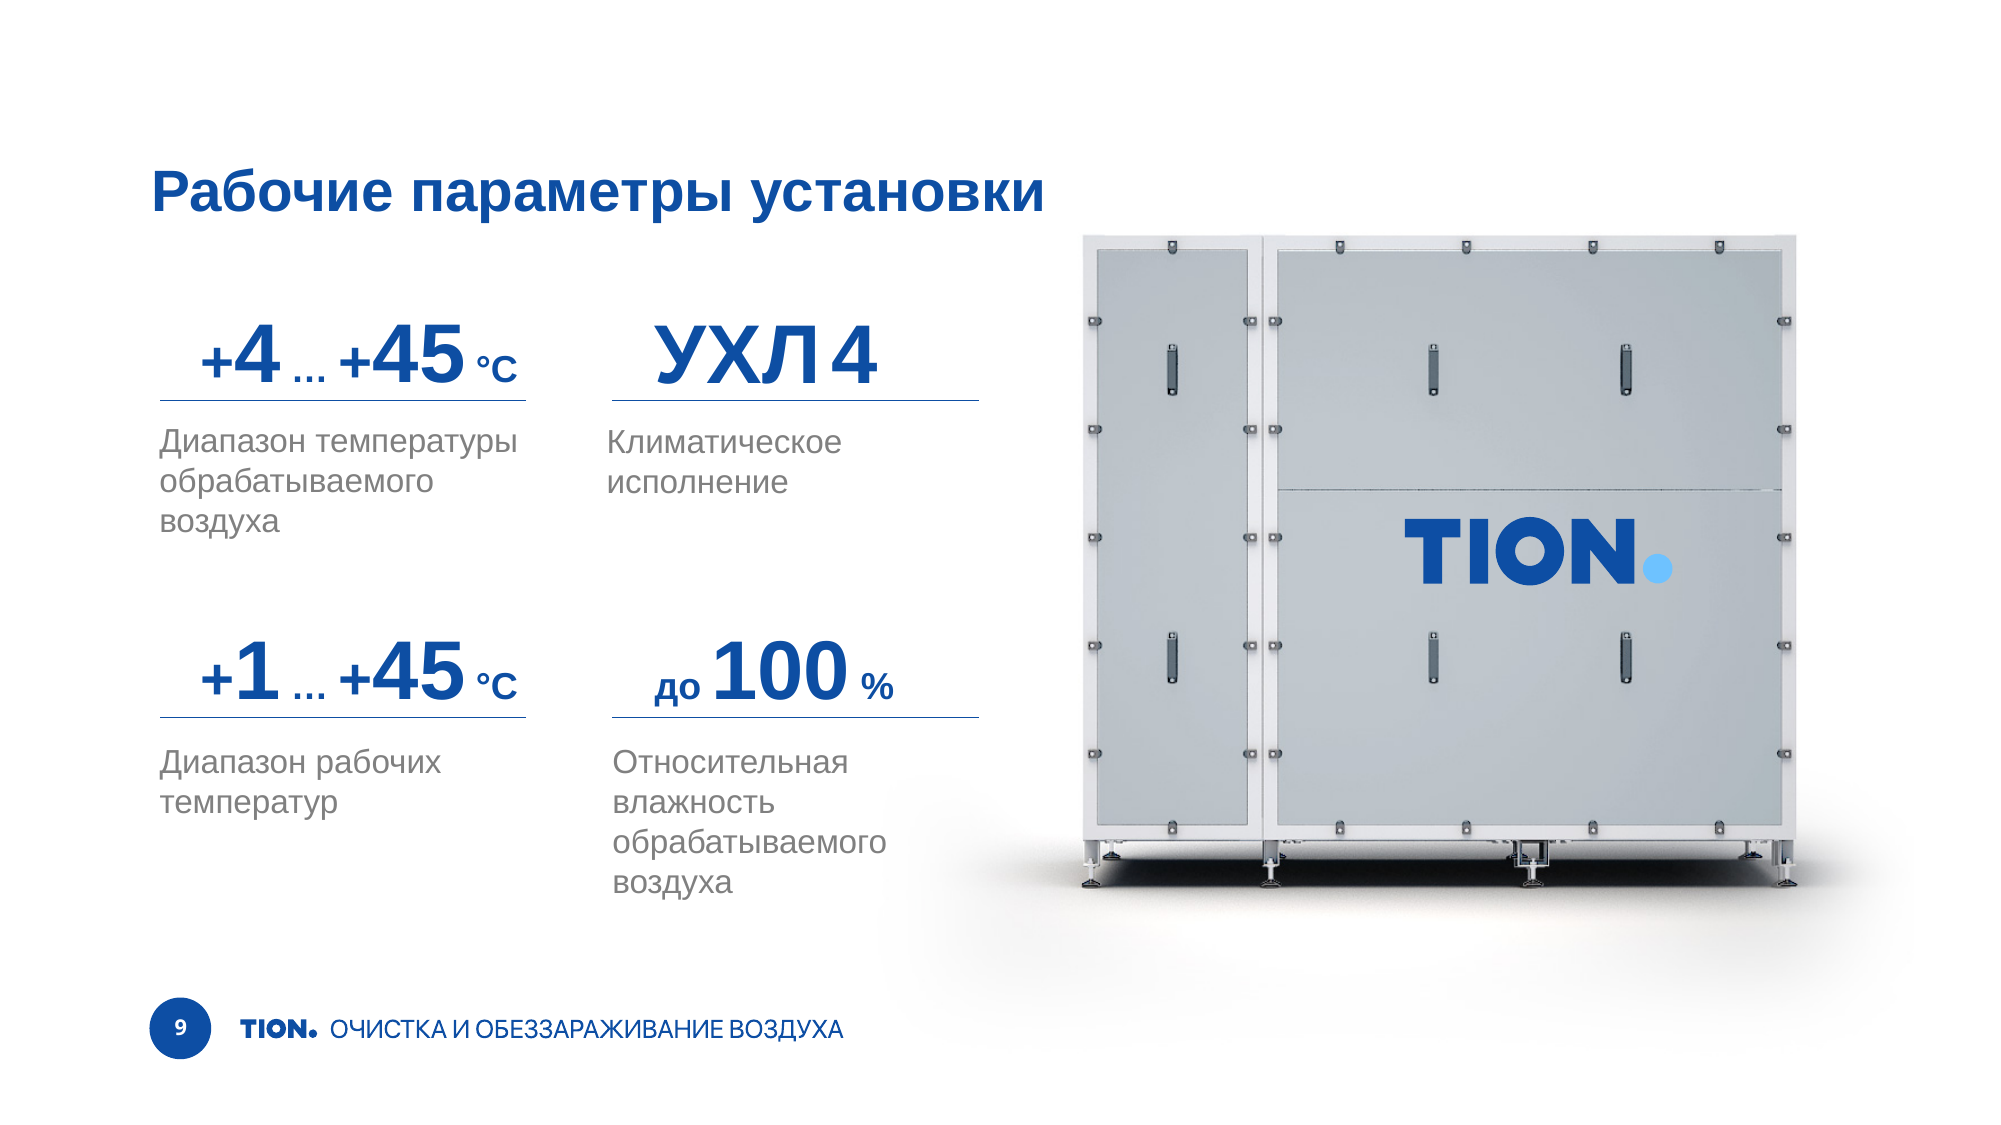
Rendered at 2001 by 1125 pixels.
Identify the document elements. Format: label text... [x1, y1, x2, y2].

text_box Относительная влажность обрабатываемого воздуха [612, 739, 843, 900]
text_box до 100 % [639, 718, 843, 724]
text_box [1405, 516, 1673, 586]
text_box +4 … +45 °С [185, 285, 575, 407]
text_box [149, 997, 844, 1060]
text_box до 100 % [639, 602, 843, 717]
text_box УХЛ 4 [639, 286, 843, 400]
text_box Климатическое исполнение [606, 420, 843, 501]
text_box Диапазон температуры обрабатываемого воздуха [159, 419, 527, 540]
text_box Диапазон рабочих температур [159, 739, 518, 820]
text_box УХЛ 4 [639, 401, 843, 408]
text_box Рабочие параметры установки [151, 156, 1199, 223]
text_box +1 … +45 °С [185, 602, 592, 724]
picture [843, 169, 2000, 1094]
